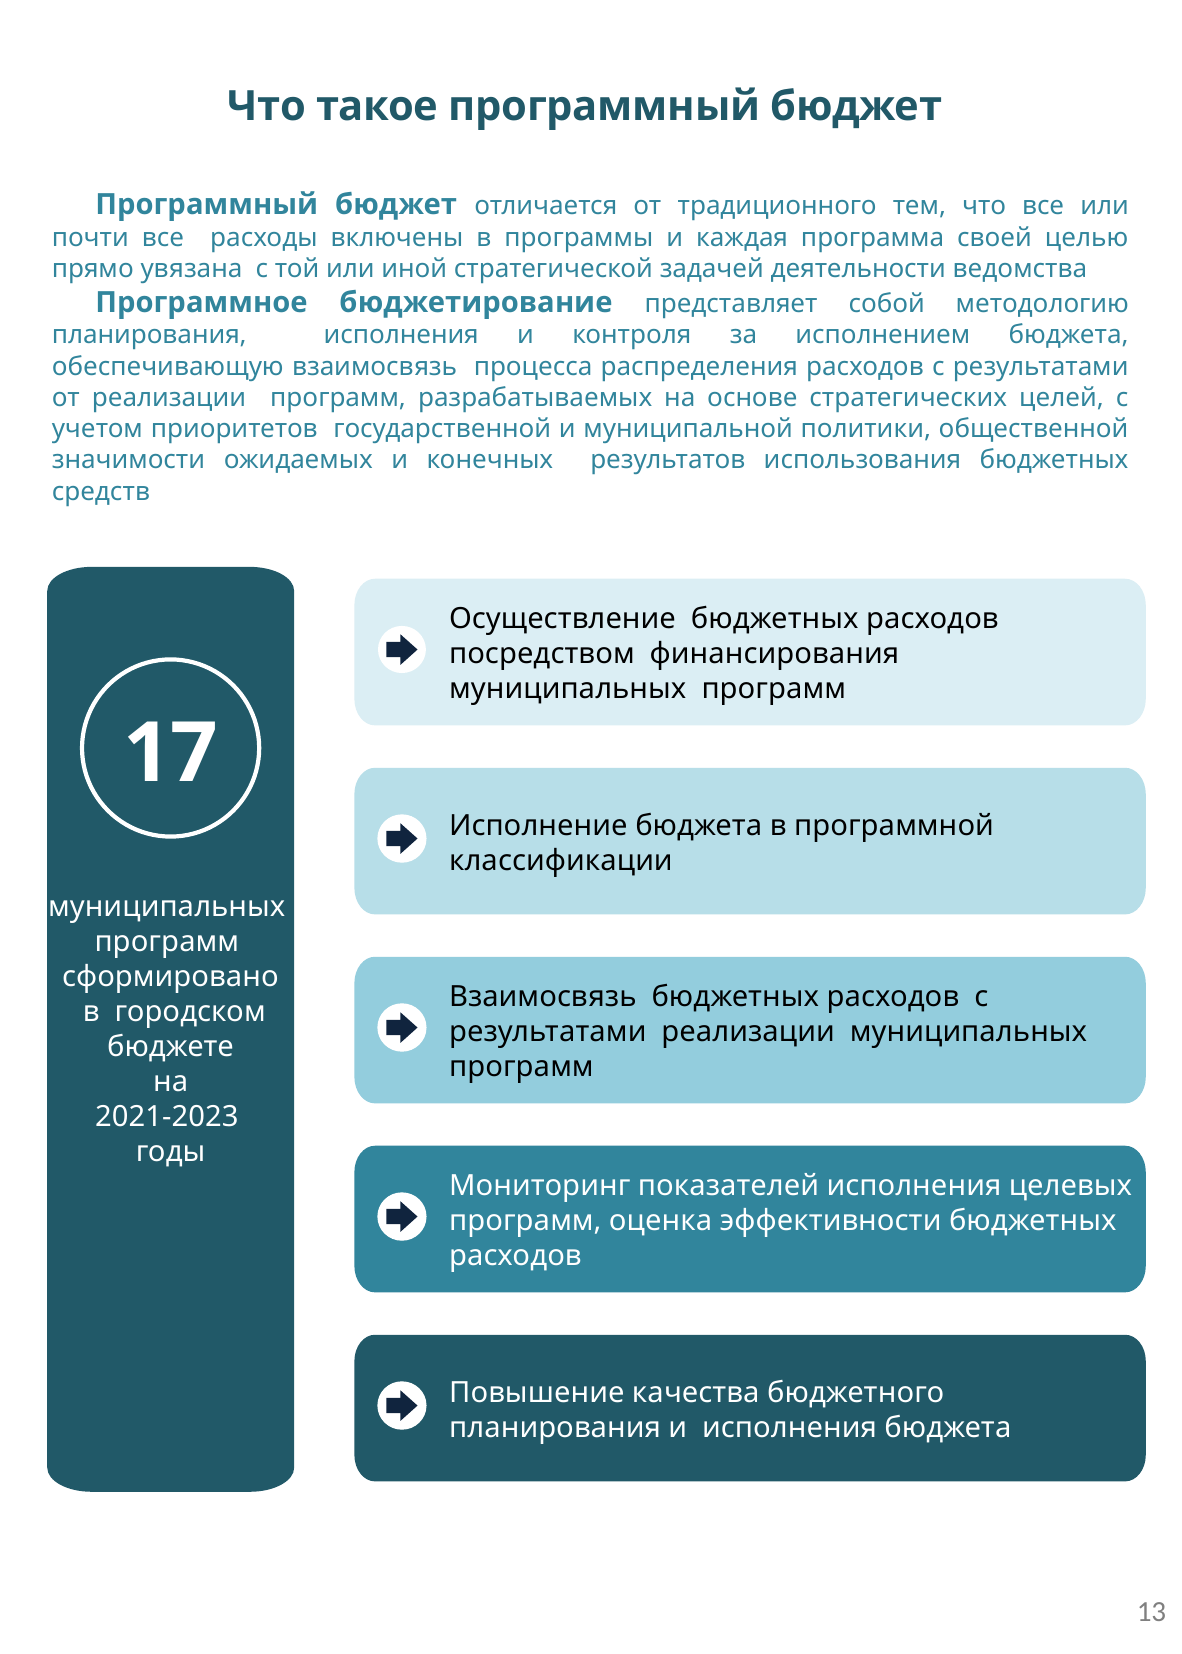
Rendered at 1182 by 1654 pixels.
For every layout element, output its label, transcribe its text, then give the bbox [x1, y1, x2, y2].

text_box Взаимосвязь бюджетных расходов с результатами реализации муниципальных программ [354, 956, 1146, 1104]
text_box 13 [905, 1565, 1182, 1654]
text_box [377, 1381, 427, 1430]
text_box Что такое программный бюджет [0, 70, 1182, 138]
text_box Осуществление бюджетных расходов посредством финансирования муниципальных программ [354, 578, 1146, 726]
text_box Повышение качества бюджетного планирования и исполнения бюджета [354, 1334, 1146, 1482]
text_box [377, 1192, 427, 1241]
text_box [46, 566, 295, 1492]
text_box Программный бюджет отличается от традиционного тем, что все или почти все расходы включены в программы и каждая программа своей целью прямо увязана с той или иной стратегической задачей деятельности ведомства Программное бюджетирование представляет собой методологию планирования, исполнения и контроля за исполнением бюджета, обеспечивающую взаимосвязь процесса распределения расходов с результатами от реализации программ, разрабатываемых на основе стратегических целей, с учетом приоритетов государственной и муниципальной политики, общественной значимости ожидаемых и конечных результатов использования бюджетных средств [35, 177, 1146, 514]
text_box Мониторинг показателей исполнения целевых программ, оценка эффективности бюджетных расходов [354, 1145, 1146, 1293]
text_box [377, 625, 427, 674]
text_box Исполнение бюджета в программной классификации [354, 767, 1146, 915]
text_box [377, 1003, 427, 1052]
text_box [377, 814, 427, 863]
